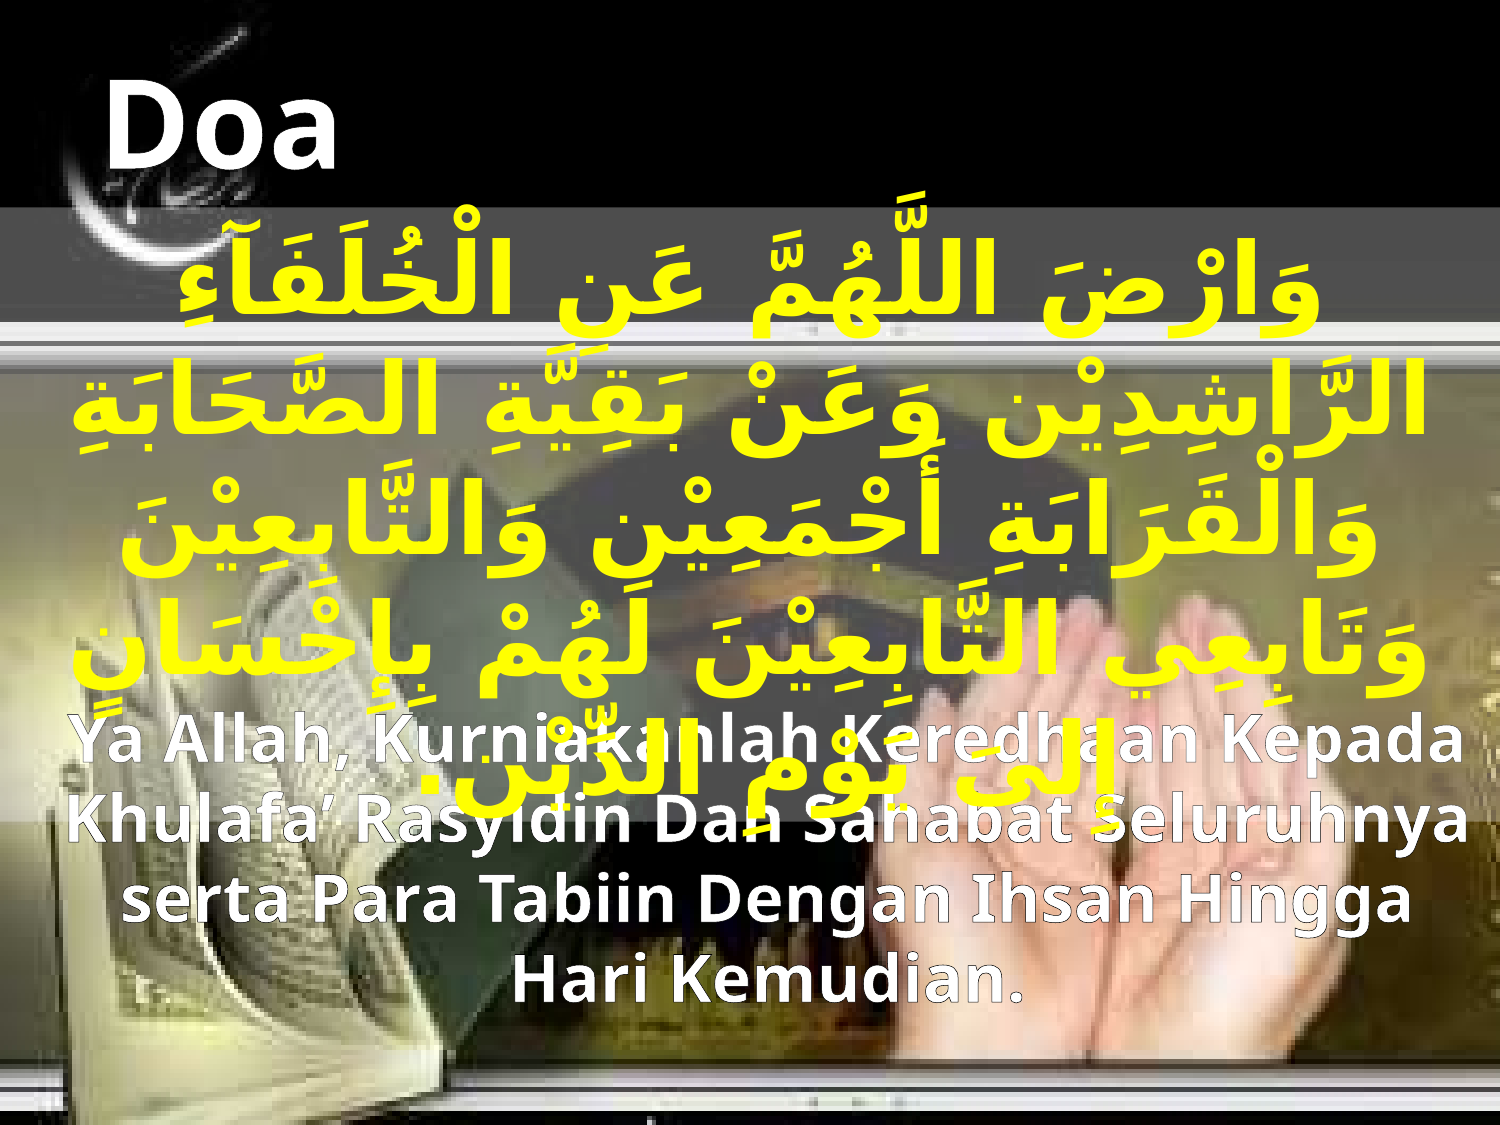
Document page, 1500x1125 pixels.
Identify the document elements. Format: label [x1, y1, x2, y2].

text_box [0, 0, 1500, 1125]
